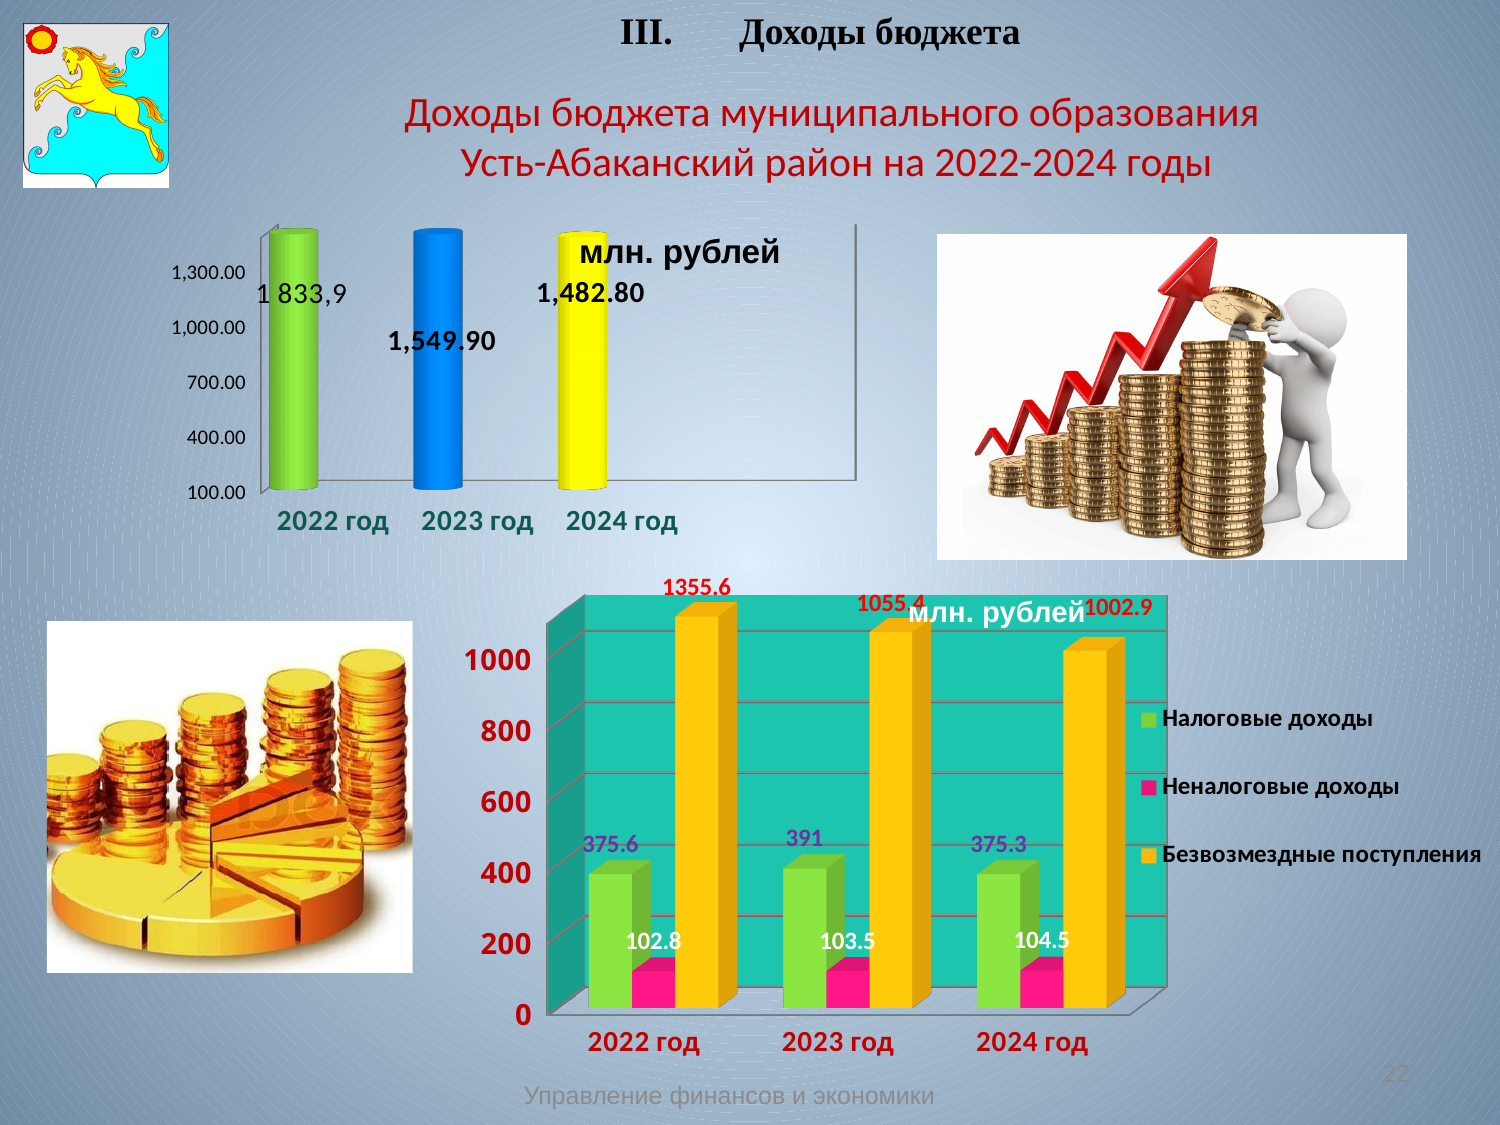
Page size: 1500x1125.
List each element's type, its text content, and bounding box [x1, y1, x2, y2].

picture [46, 620, 414, 973]
title Доходы бюджета муниципального образования Усть-Абаканский район на 2022-2024 годы [199, 70, 1465, 200]
picture [23, 23, 169, 188]
chart [445, 562, 1500, 1102]
text_box III. Доходы бюджета [199, 0, 1442, 60]
footer Управление финансов и экономики [492, 1120, 968, 1125]
chart [81, 198, 915, 587]
picture [937, 234, 1407, 560]
